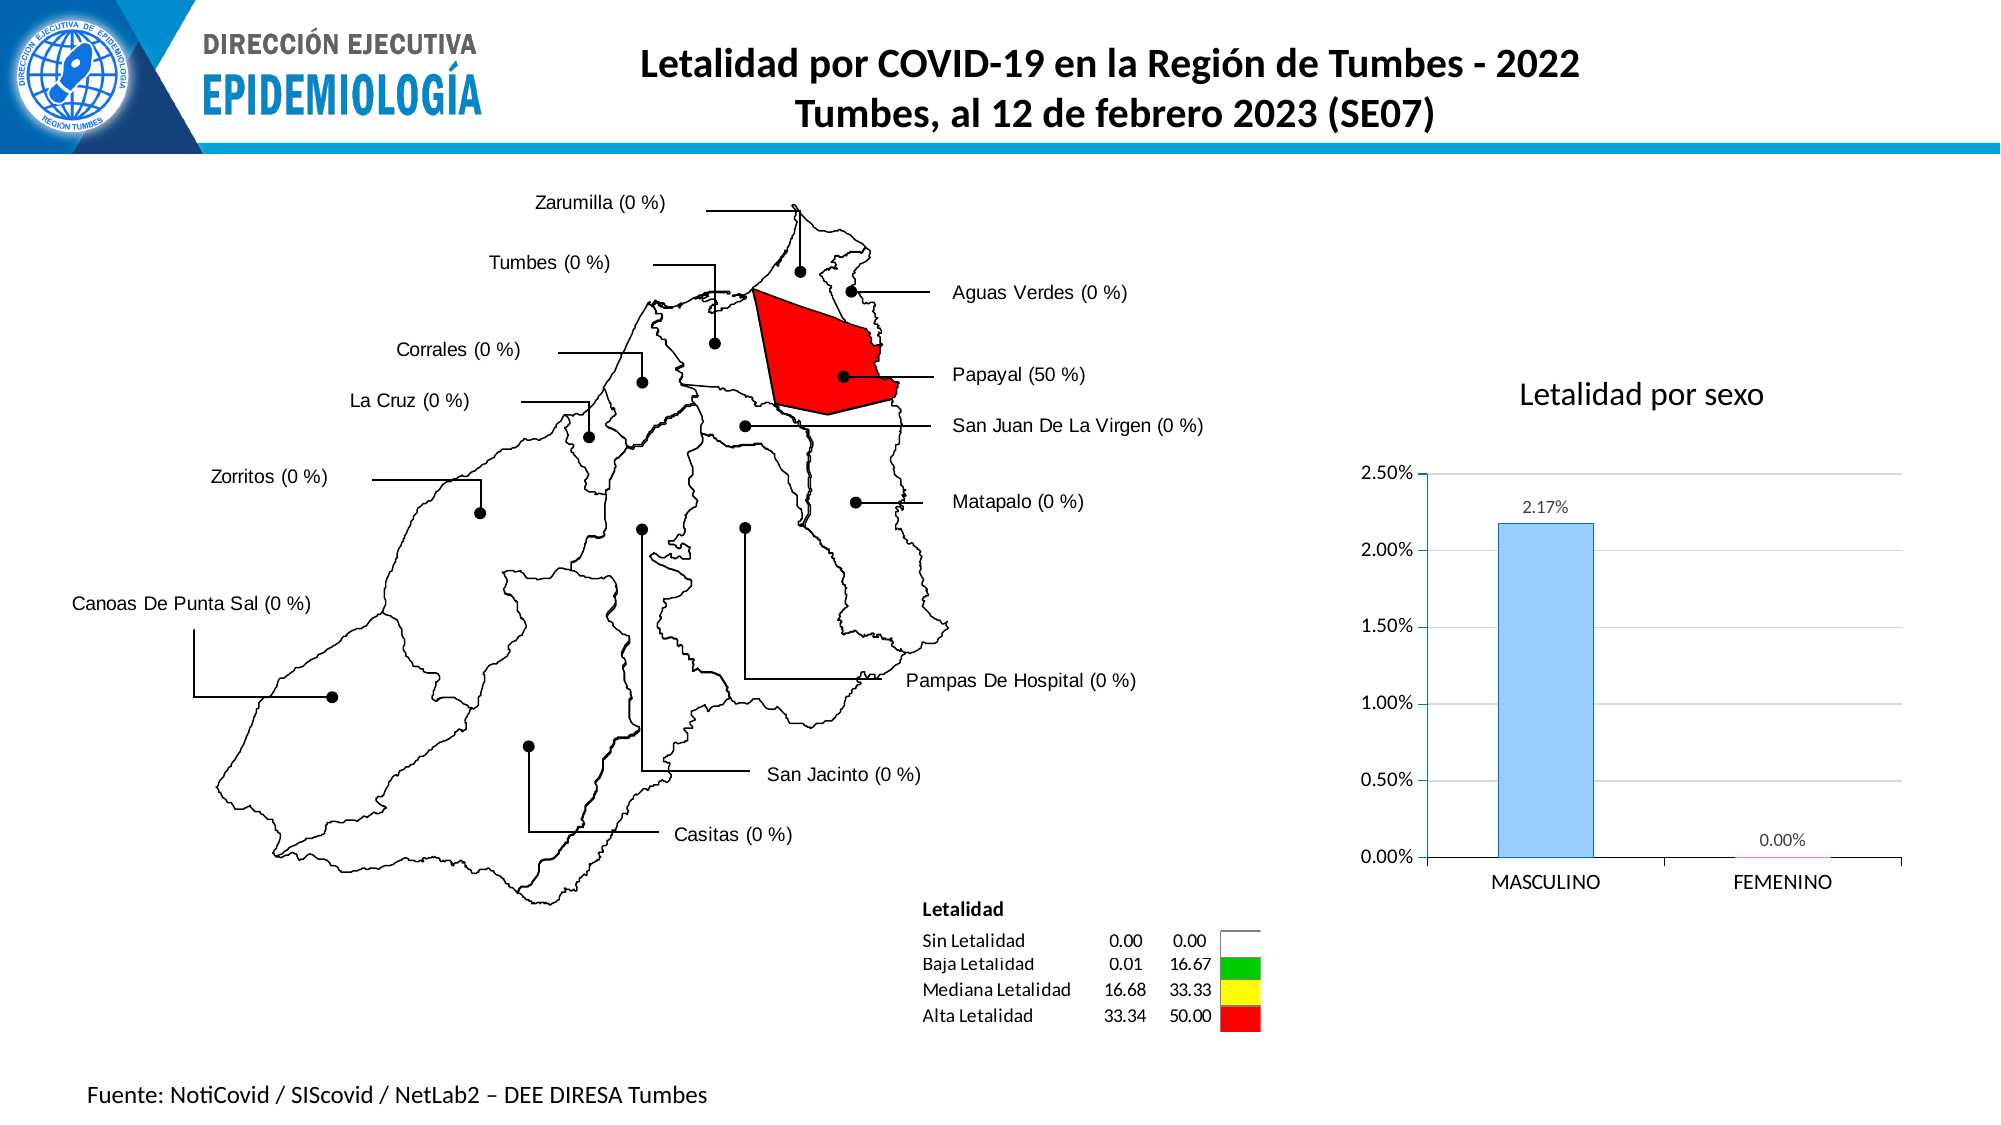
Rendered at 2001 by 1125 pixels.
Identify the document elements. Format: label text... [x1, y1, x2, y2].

text_box Letalidad por sexo [1504, 364, 1780, 420]
text_box Fuente: NotiCovid / SIScovid / NetLab2 – DEE DIRESA Tumbes [72, 1071, 1228, 1116]
text_box Letalidad por COVID-19 en la Región de Tumbes - 2022 Tumbes, al 12 de febrero 2023 (SE07) [512, 28, 1710, 144]
chart [1349, 454, 1913, 905]
picture [67, 192, 1262, 1033]
picture [0, 0, 512, 154]
text_box [0, 142, 2000, 155]
